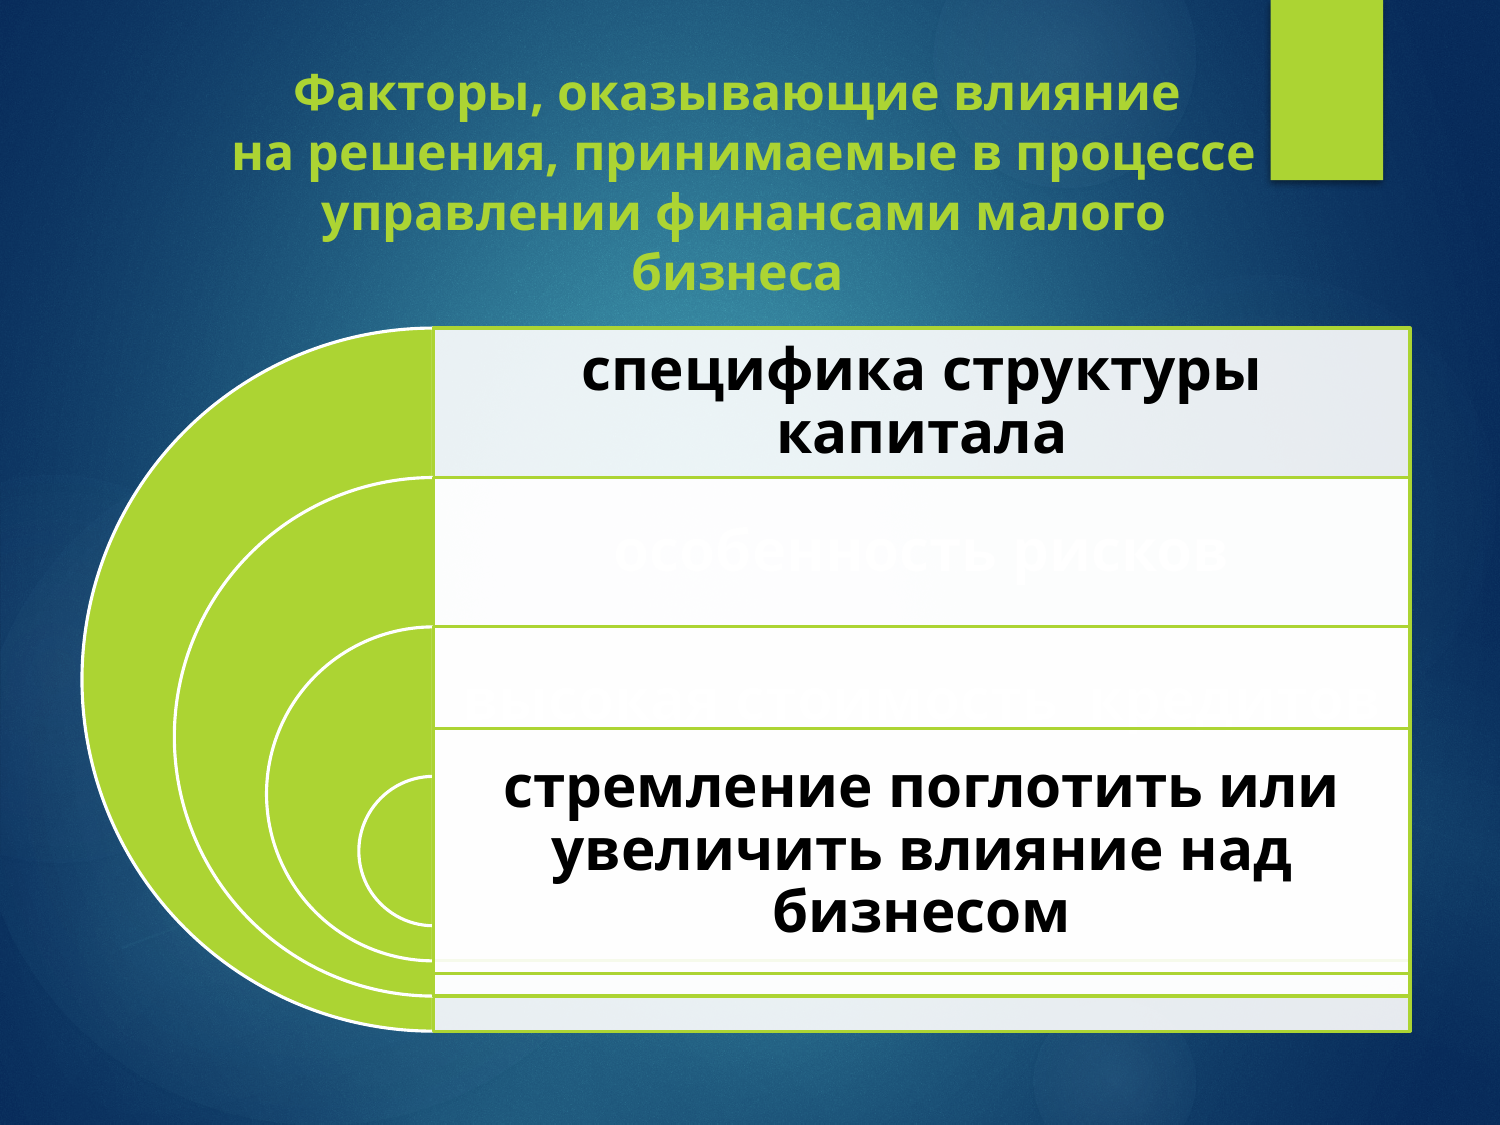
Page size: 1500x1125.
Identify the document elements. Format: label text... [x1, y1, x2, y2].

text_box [81, 327, 1411, 1032]
text_box Факторы, оказывающие влияние на решения, принимаемые в процессе управлении финансами малого бизнеса [206, 52, 1282, 308]
